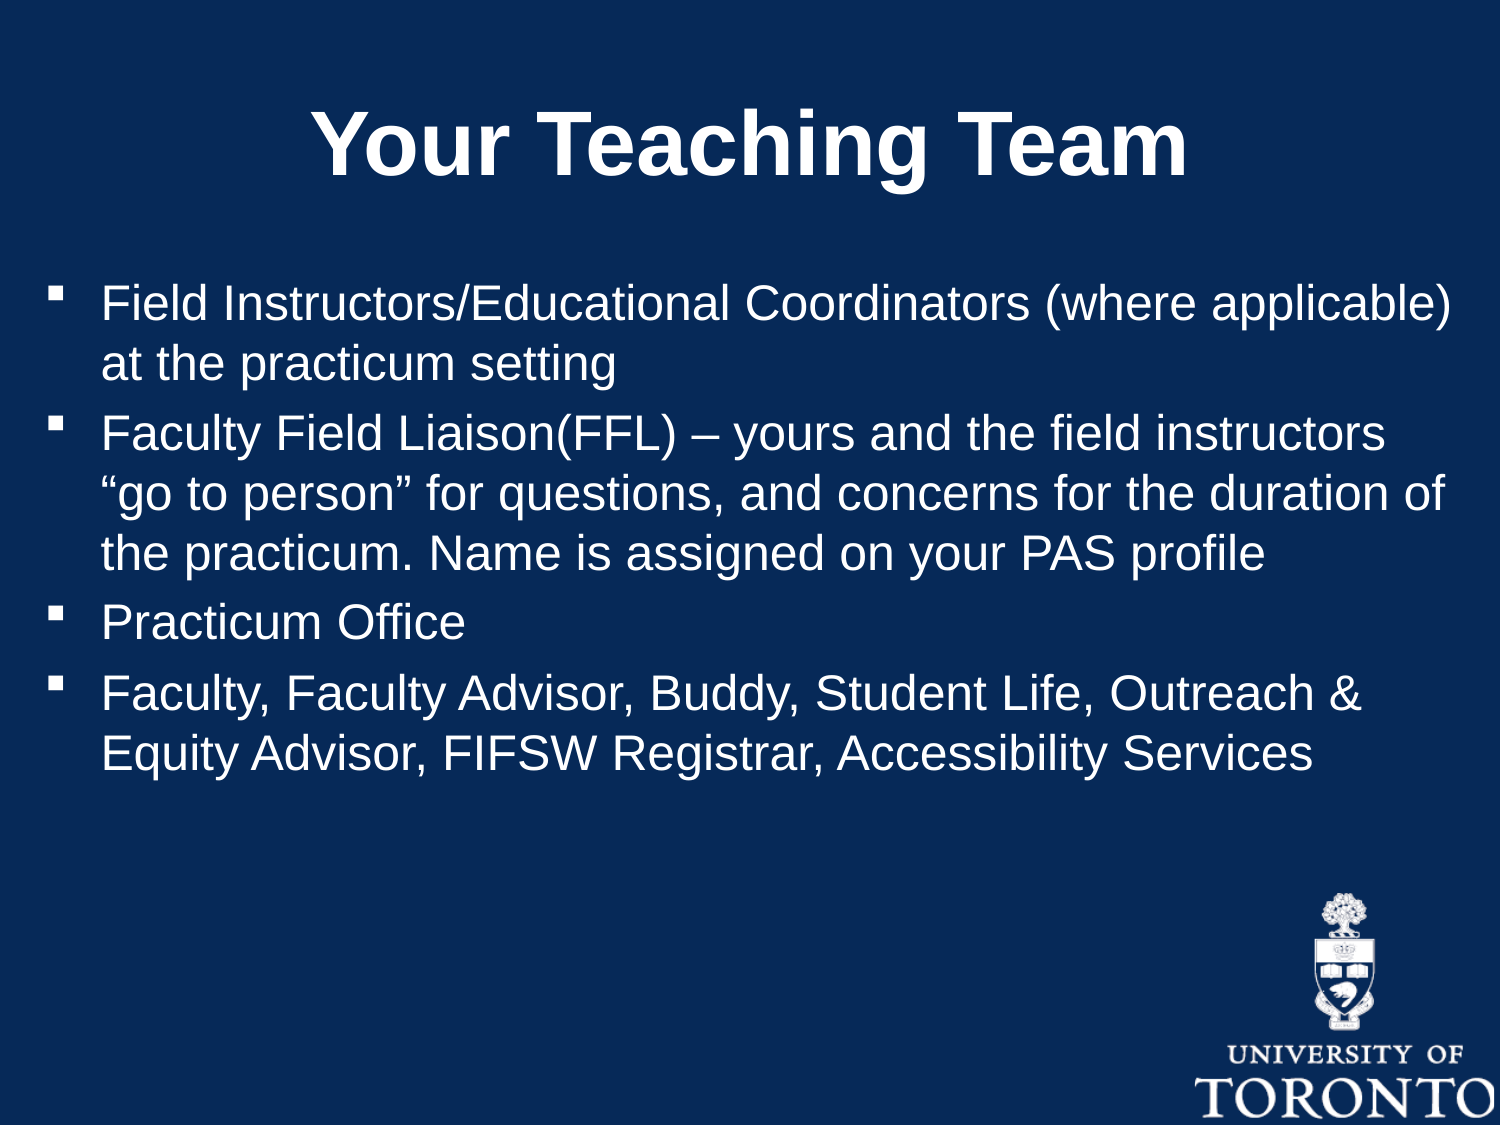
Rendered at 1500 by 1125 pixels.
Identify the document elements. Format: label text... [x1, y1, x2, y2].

title Your Teaching Team [29, 44, 1471, 233]
list Field Instructors/Educational Coordinators (where applicable) at the practicum setting Faculty Field Liaison(FFL) – yours and the field instructors “go to person” for questions, and concerns for the duration of the practicum. Name is assigned on your PAS profile Practicum Office Faculty, Faculty Advisor, Buddy, Student Life, Outreach & Equity Advisor, FIFSW Registrar, Accessibility Services [29, 262, 1471, 941]
